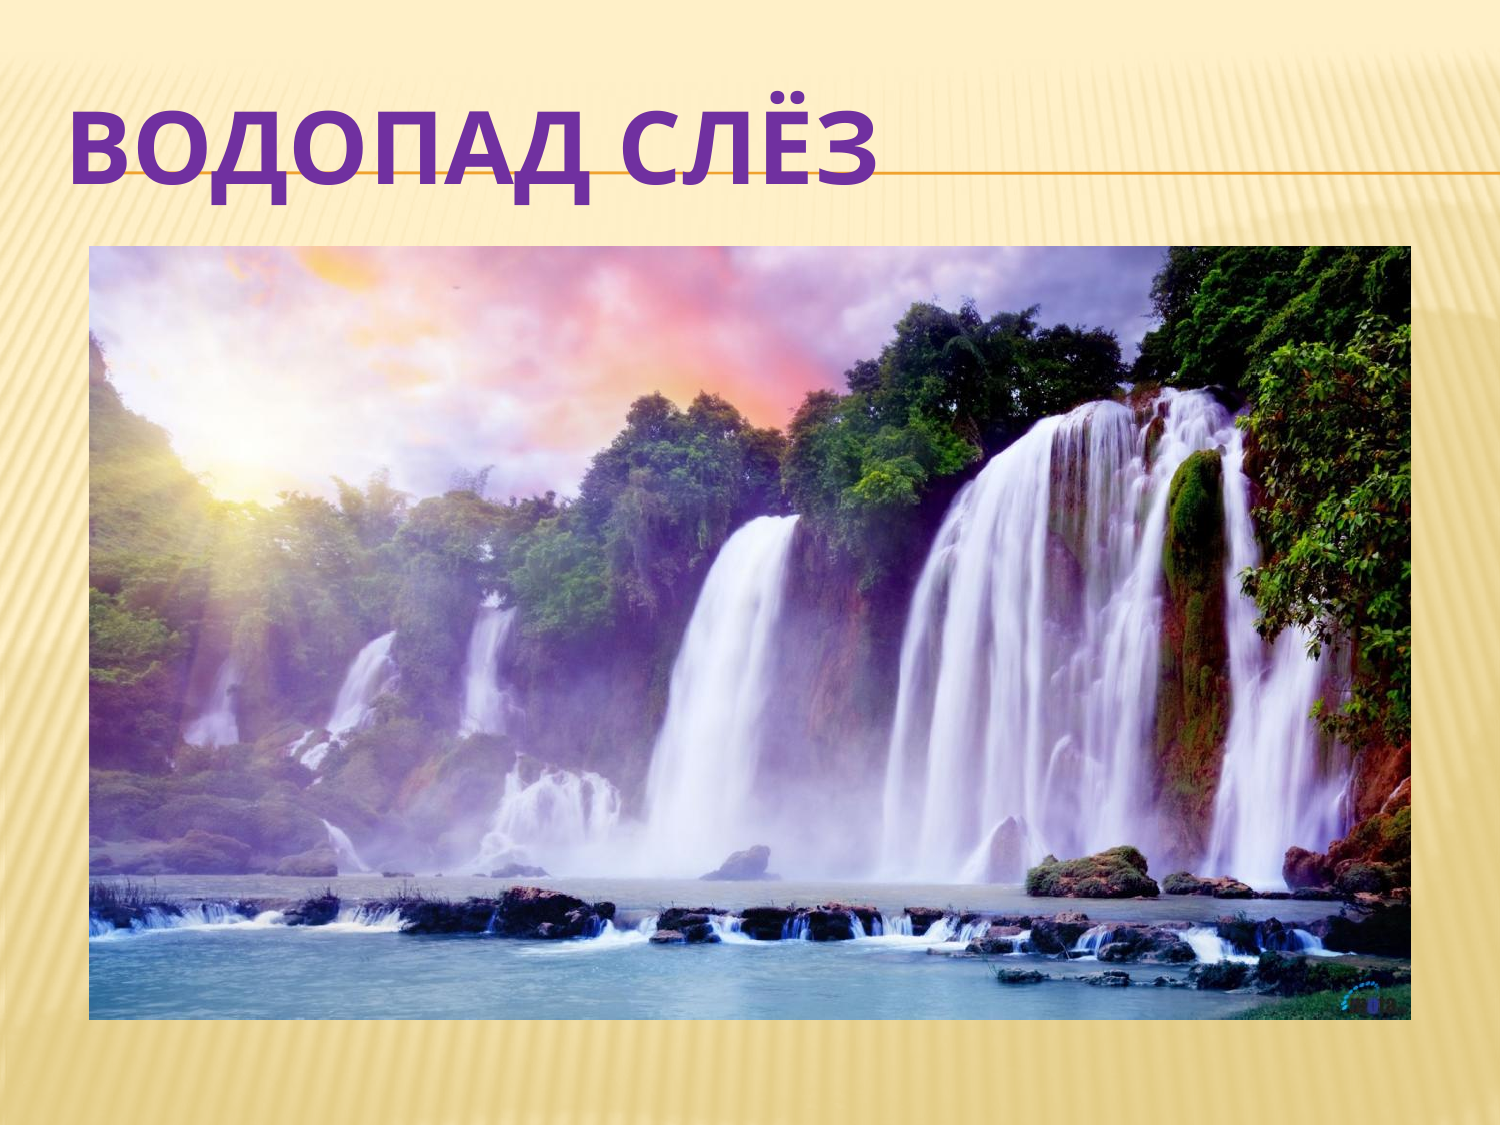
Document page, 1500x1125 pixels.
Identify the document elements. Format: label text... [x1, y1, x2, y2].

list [89, 245, 1411, 1020]
title Водопад слёз [50, 75, 1475, 213]
